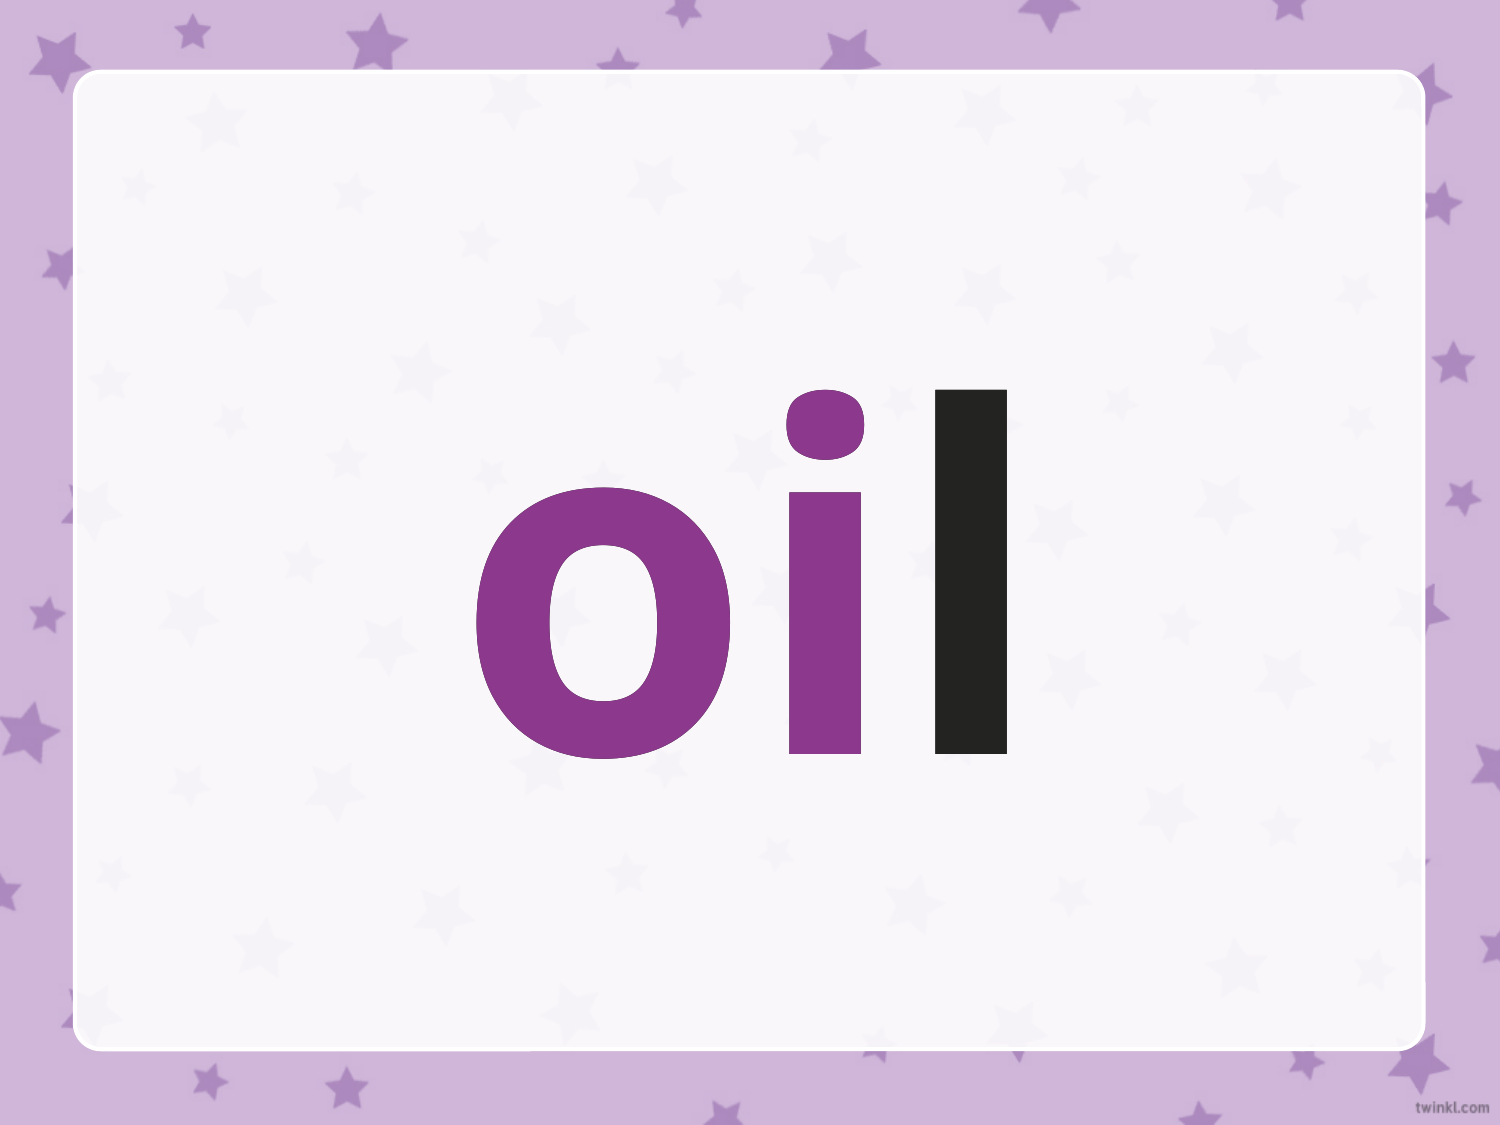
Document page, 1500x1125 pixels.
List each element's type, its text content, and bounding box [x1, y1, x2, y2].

text_box oil [123, 125, 1376, 1000]
picture [0, 0, 1500, 1125]
text_box [1382, 1085, 1500, 1125]
